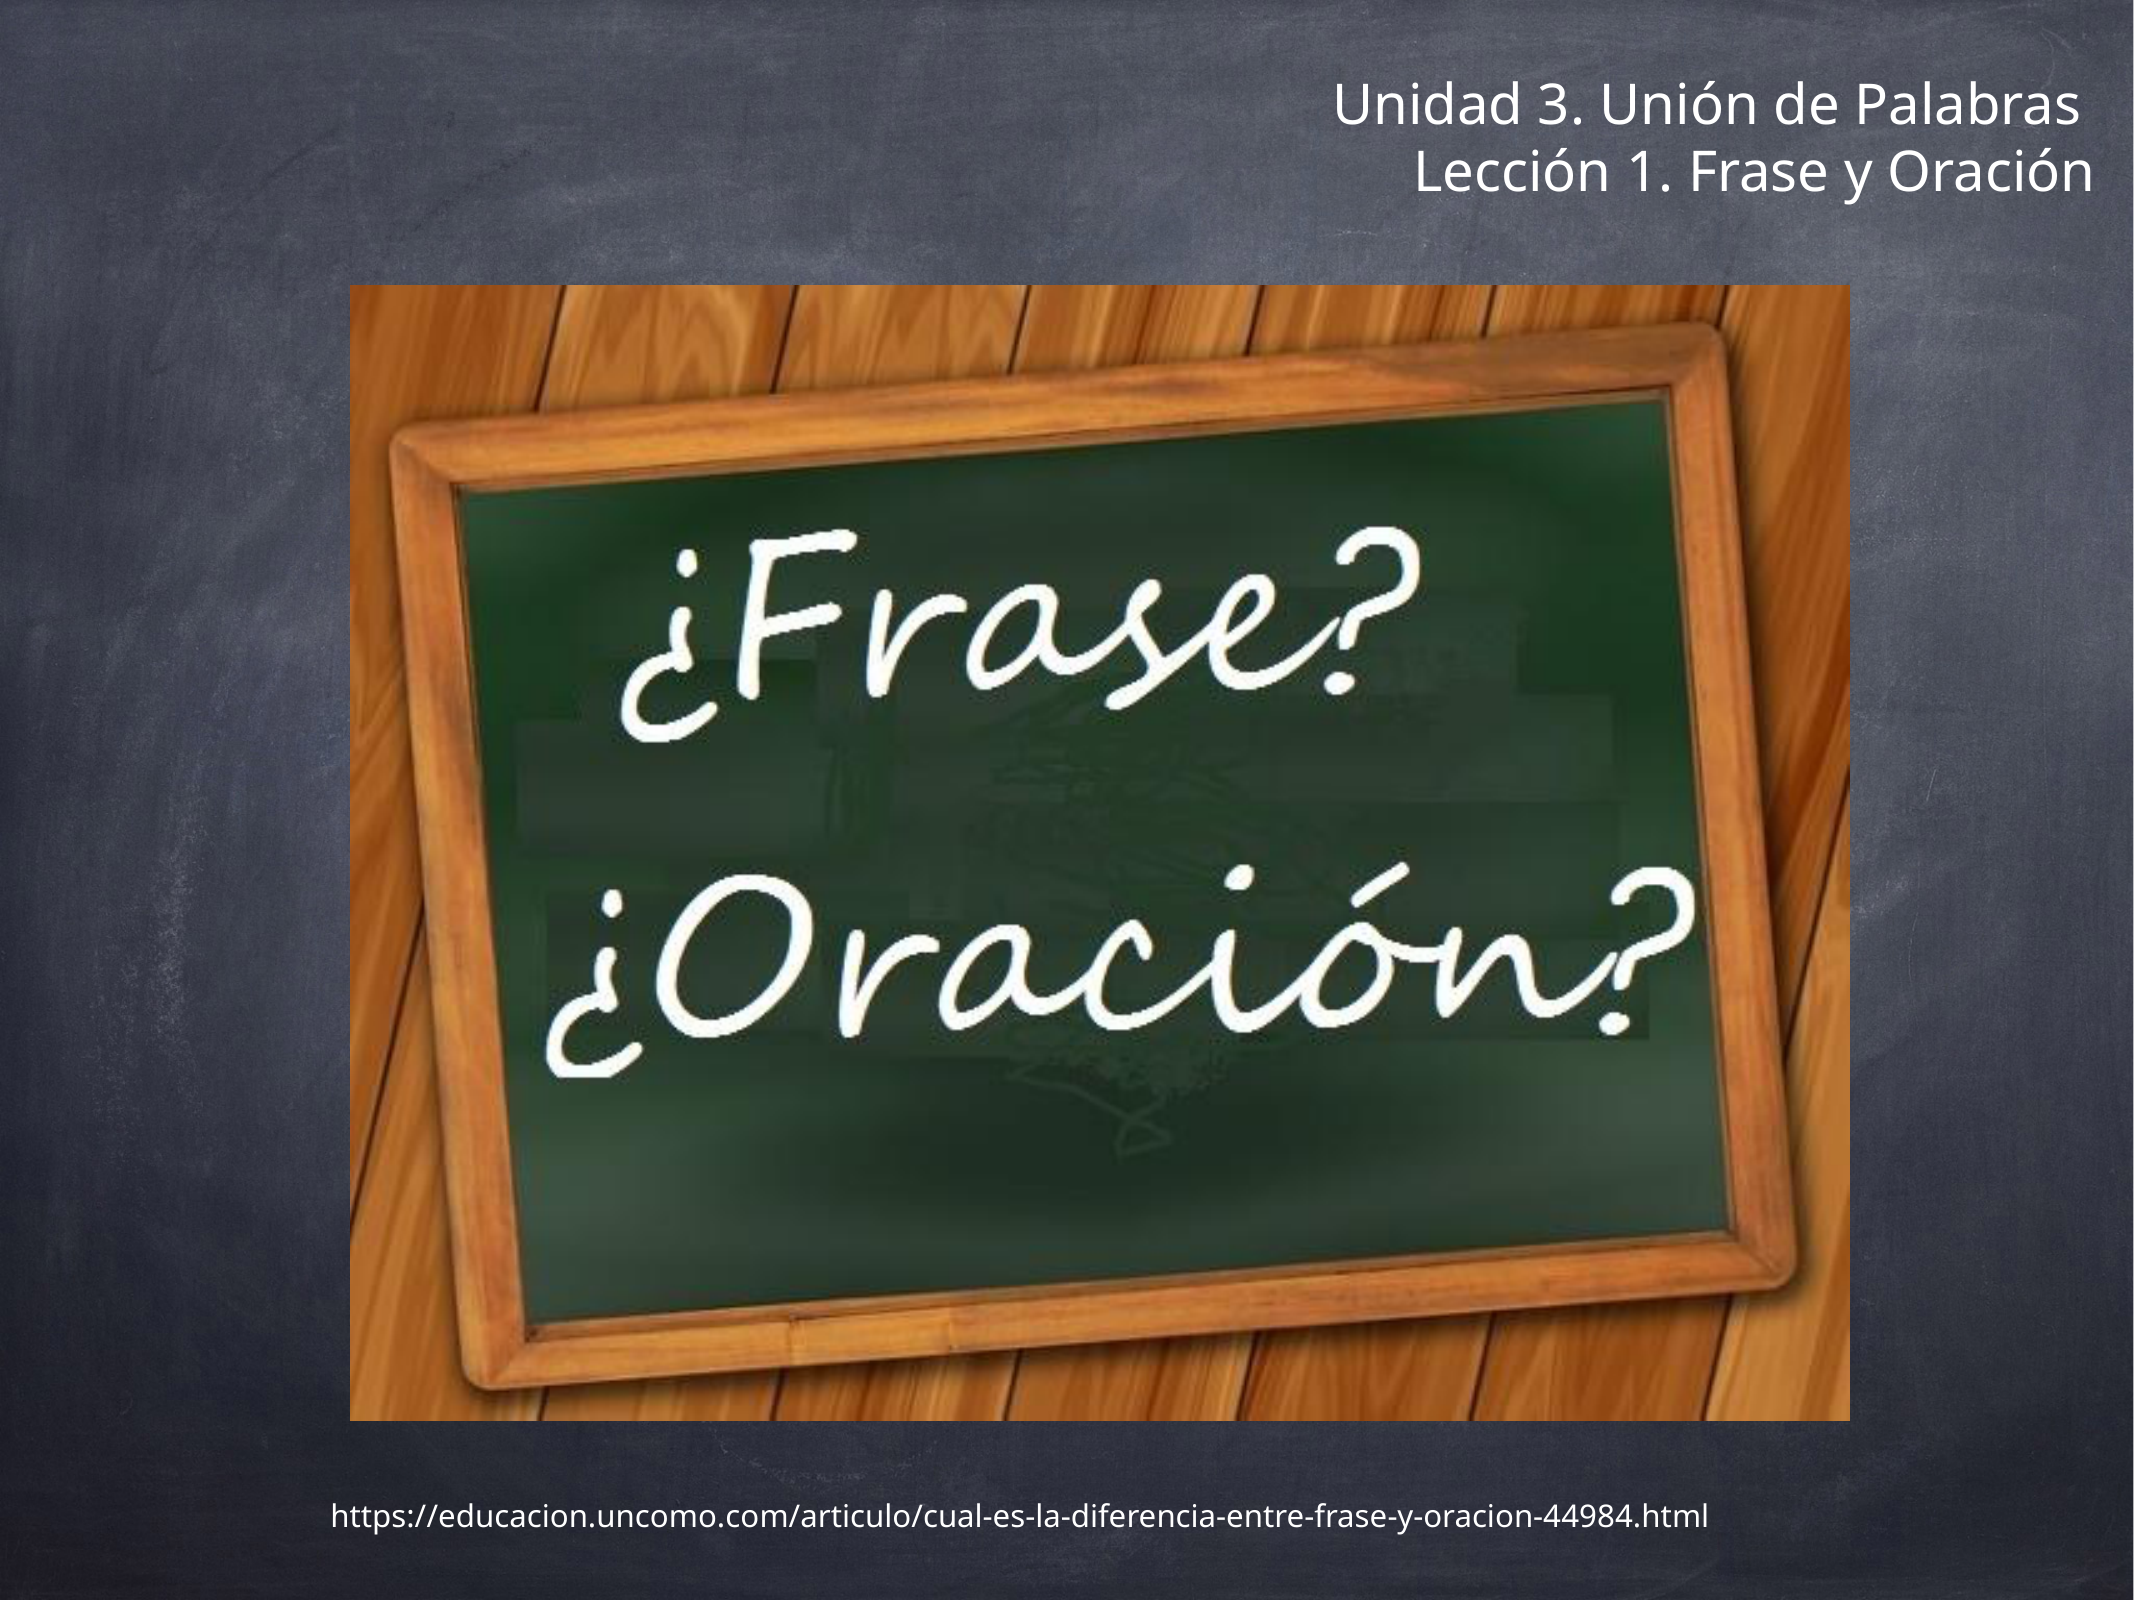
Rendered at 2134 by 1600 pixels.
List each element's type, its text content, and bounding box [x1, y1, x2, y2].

text_box https://educacion.uncomo.com/articulo/cual-es-la-diferencia-entre-frase-y-oracion-44984.html [321, 1488, 1720, 1543]
picture [0, 0, 2134, 1600]
title Unidad 3. Unión de Palabras Lección 1. Frase y Oración [386, 0, 2105, 345]
